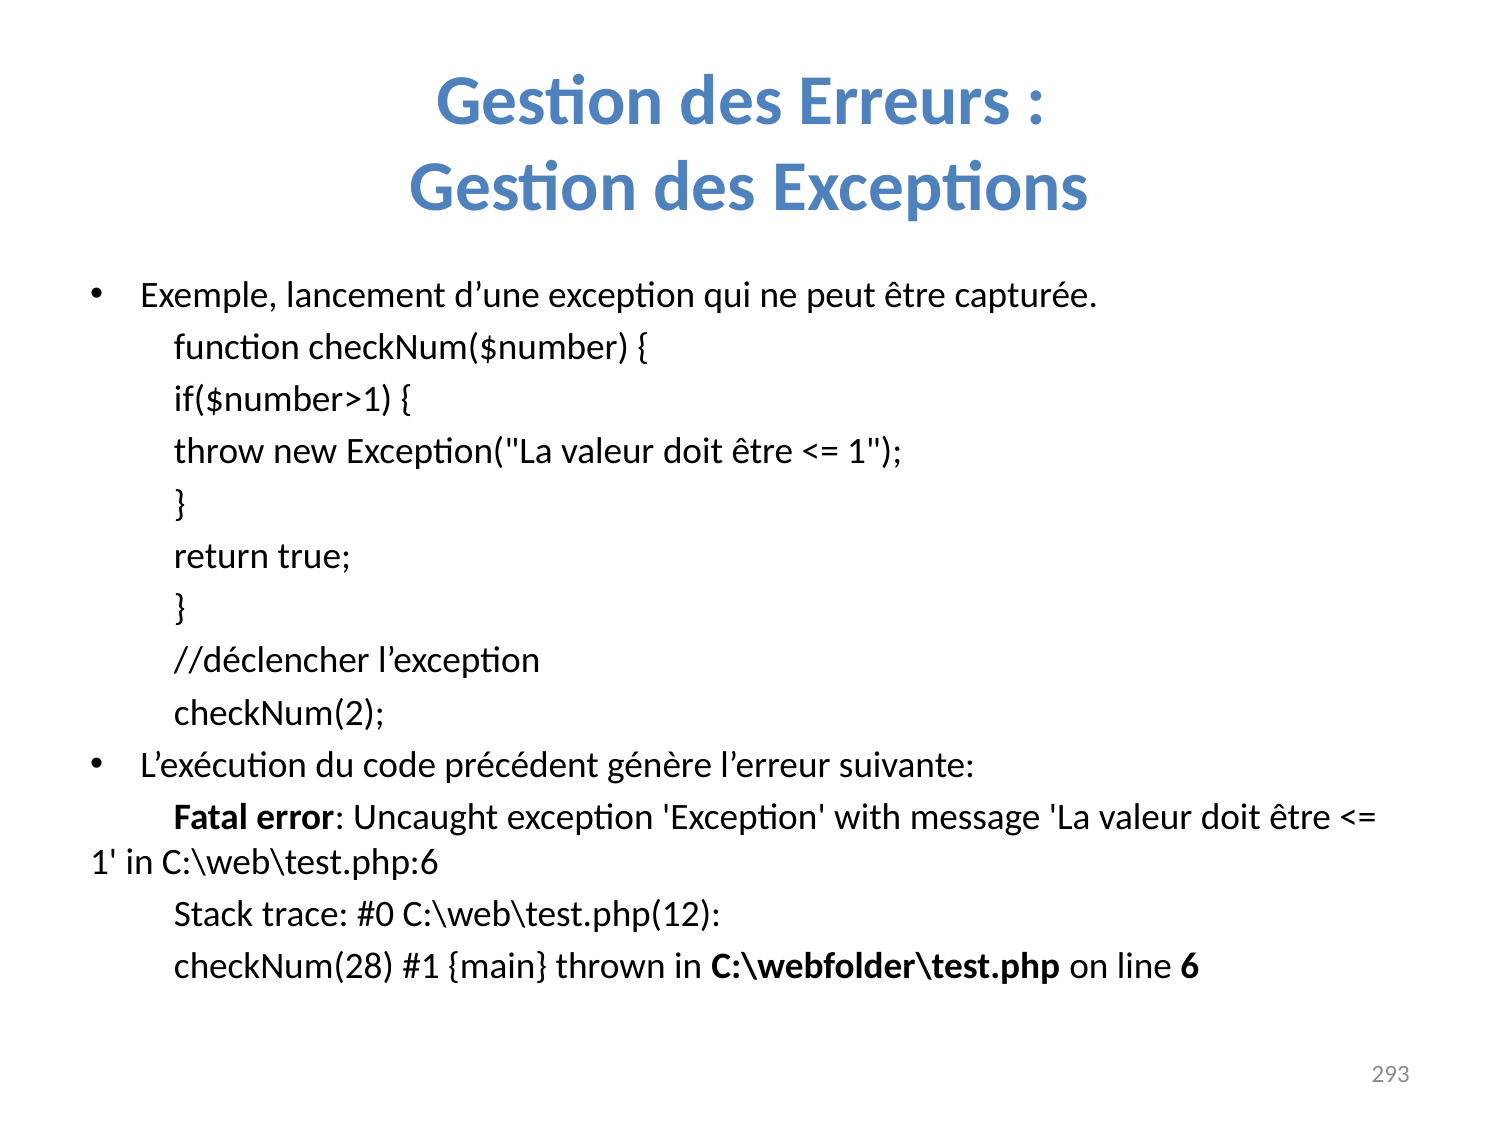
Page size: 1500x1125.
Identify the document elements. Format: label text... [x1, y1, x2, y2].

title Gestion des Erreurs : Gestion des Exceptions [75, 45, 1425, 233]
slide_number 293 [1074, 1042, 1425, 1103]
list Exemple, lancement d’une exception qui ne peut être capturée. function checkNum($number) { if($number>1) { throw new Exception("La valeur doit être <= 1"); } return true; } //déclencher l’exception checkNum(2); L’exécution du code précédent génère l’erreur suivante: Fatal error: Uncaught exception 'Exception' with message 'La valeur doit être <= 1' in C:\web\test.php:6 Stack trace: #0 C:\web\test.php(12): checkNum(28) #1 {main} thrown in C:\webfolder\test.php on line 6 [75, 262, 1425, 1005]
